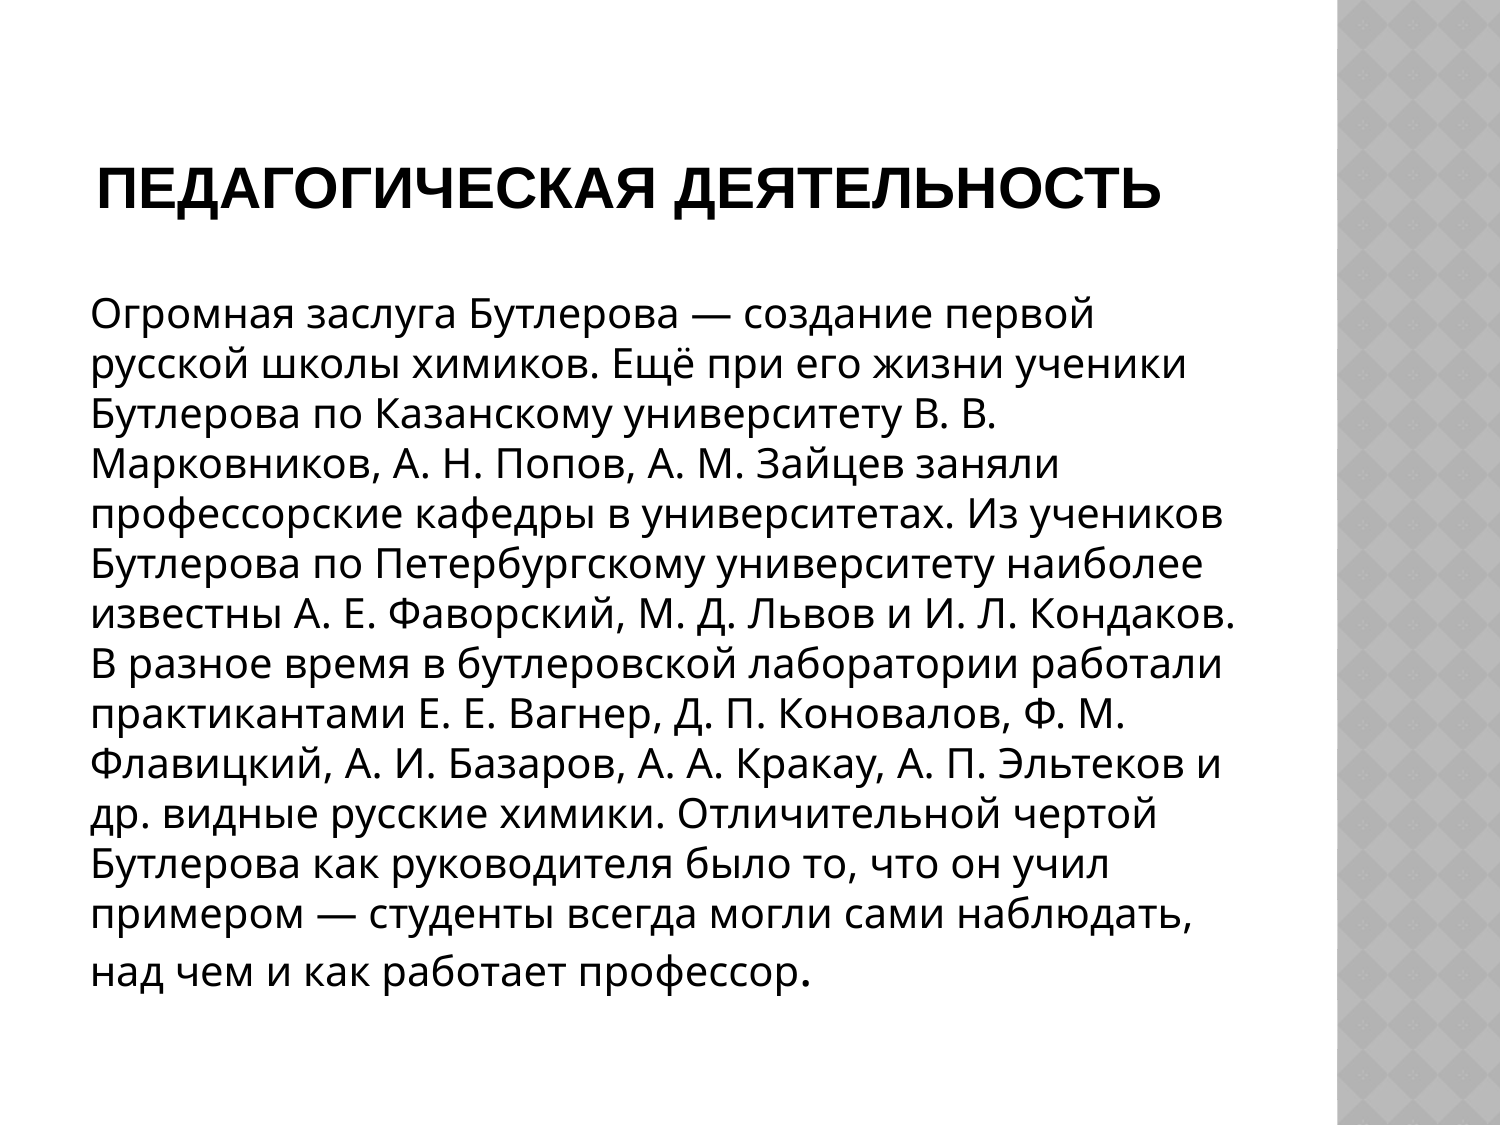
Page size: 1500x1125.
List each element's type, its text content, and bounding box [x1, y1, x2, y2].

title Педагогическая деятельность [88, 30, 1276, 291]
list Огромная заслуга Бутлерова — создание первой русской школы химиков. Ещё при его жизни ученики Бутлерова по Казанскому университету В. В. Марковников, А. Н. Попов, А. М. Зайцев заняли профессорские кафедры в университетах. Из учеников Бутлерова по Петербургскому университету наиболее известны А. Е. Фаворский, М. Д. Львов и И. Л. Кондаков. В разное время в бутлеровской лаборатории работали практикантами Е. Е. Вагнер, Д. П. Коновалов, Ф. М. Флавицкий, А. И. Базаров, А. А. Кракау, А. П. Эльтеков и др. видные русские химики. Отличительной чертой Бутлерова как руководителя было то, что он учил примером — студенты всегда могли сами наблюдать, над чем и как работает профессор. [75, 278, 1263, 1059]
